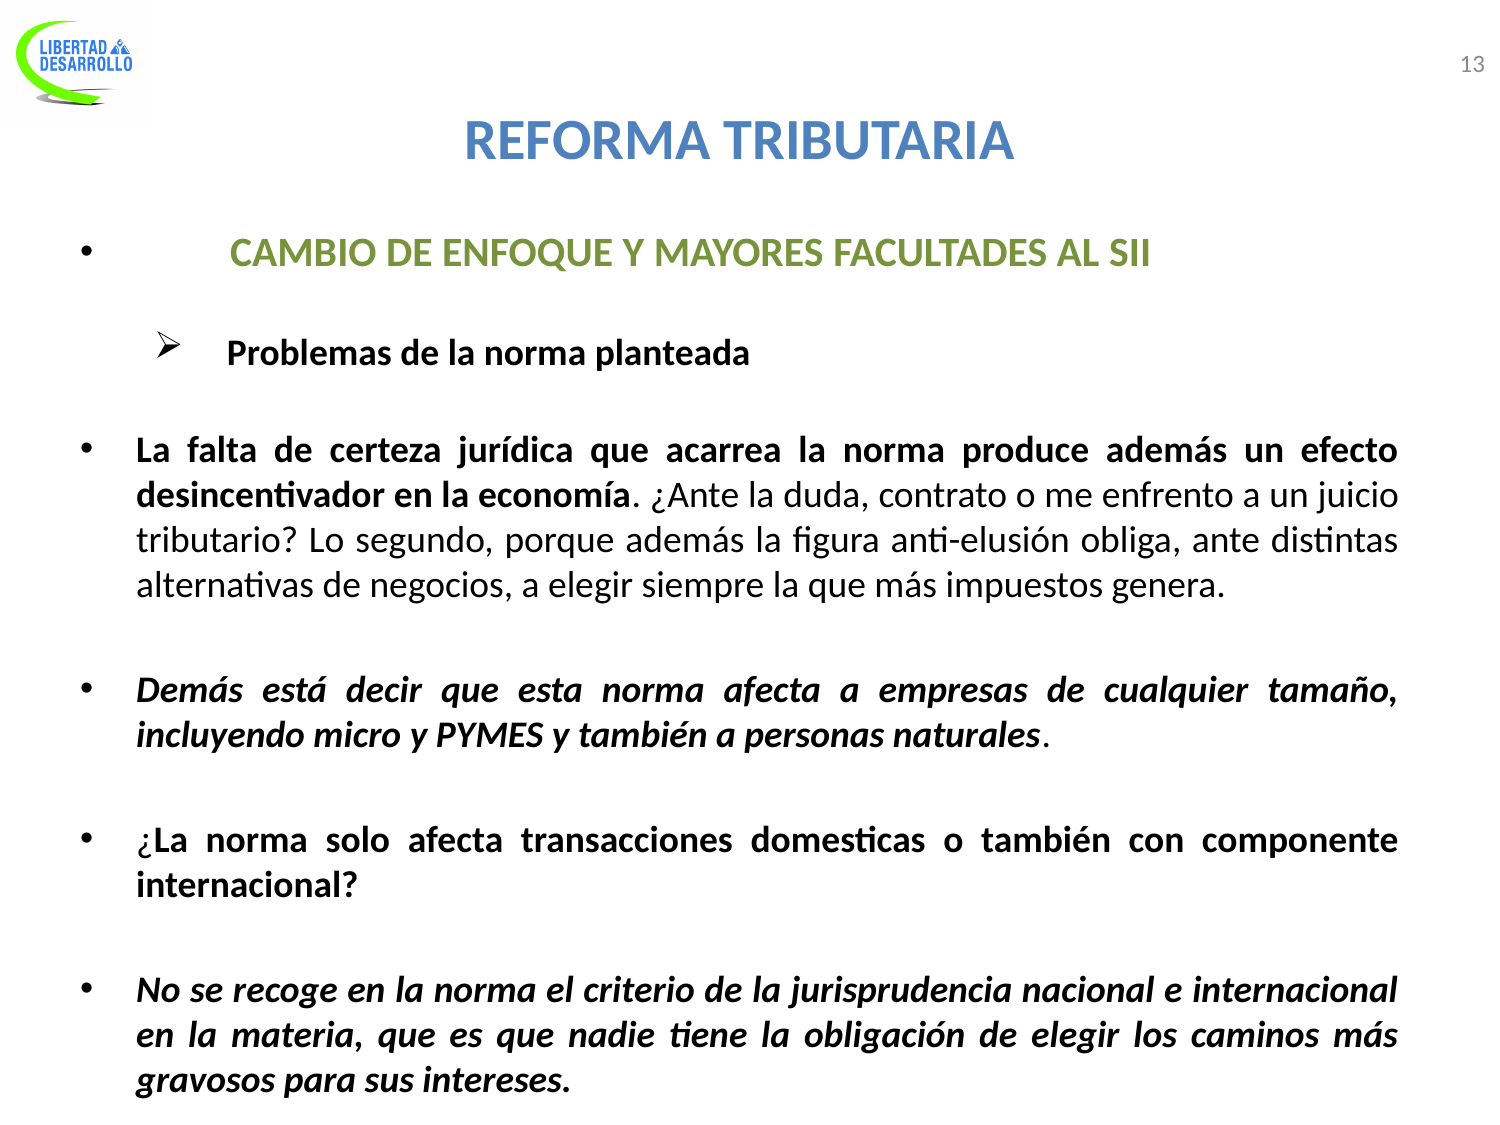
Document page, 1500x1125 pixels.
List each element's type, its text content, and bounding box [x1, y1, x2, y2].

slide_number 13 [1352, 0, 1500, 126]
list CAMBIO DE ENFOQUE Y MAYORES FACULTADES AL SII Problemas de la norma planteada La falta de certeza jurídica que acarrea la norma produce además un efecto desincentivador en la economía. ¿Ante la duda, contrato o me enfrento a un juicio tributario? Lo segundo, porque además la figura anti-elusión obliga, ante distintas alternativas de negocios, a elegir siempre la que más impuestos genera. Demás está decir que esta norma afecta a empresas de cualquier tamaño, incluyendo micro y PYMES y también a personas naturales. ¿La norma solo afecta transacciones domesticas o también con componente internacional? No se recoge en la norma el criterio de la jurisprudencia nacional e internacional en la materia, que es que nadie tiene la obligación de elegir los caminos más gravosos para sus intereses. [64, 172, 1415, 1047]
title REFORMA TRIBUTARIA [64, 42, 1415, 172]
picture [0, 0, 148, 127]
